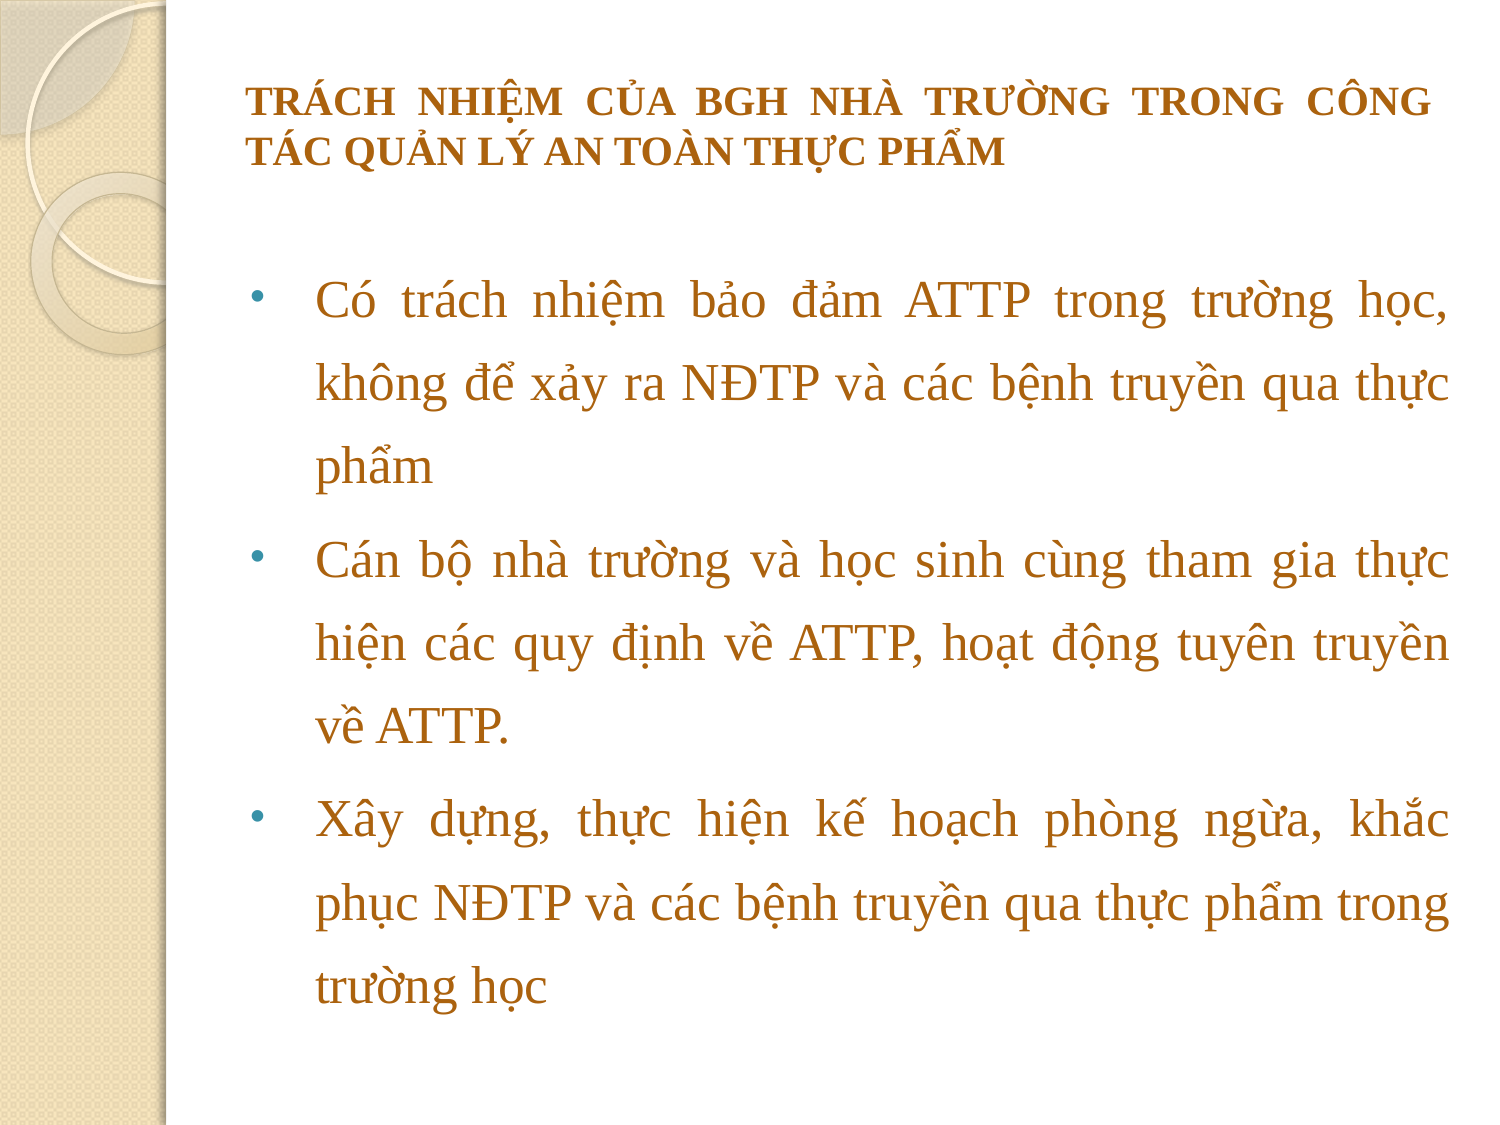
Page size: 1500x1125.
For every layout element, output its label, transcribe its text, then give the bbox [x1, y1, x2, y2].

text_box TRÁCH NHIỆM CỦA BGH NHÀ TRƯỜNG TRONG CÔNG TÁC QUẢN LÝ AN TOÀN THỰC PHẨM [230, 66, 1447, 182]
list Có trách nhiệm bảo đảm ATTP trong trường học, không để xảy ra NĐTP và các bệnh truyền qua thực phẩm Cán bộ nhà trường và học sinh cùng tham gia thực hiện các quy định về ATTP, hoạt động tuyên truyền về ATTP. Xây dựng, thực hiện kế hoạch phòng ngừa, khắc phục NĐTP và các bệnh truyền qua thực phẩm trong trường học [235, 237, 1466, 1025]
